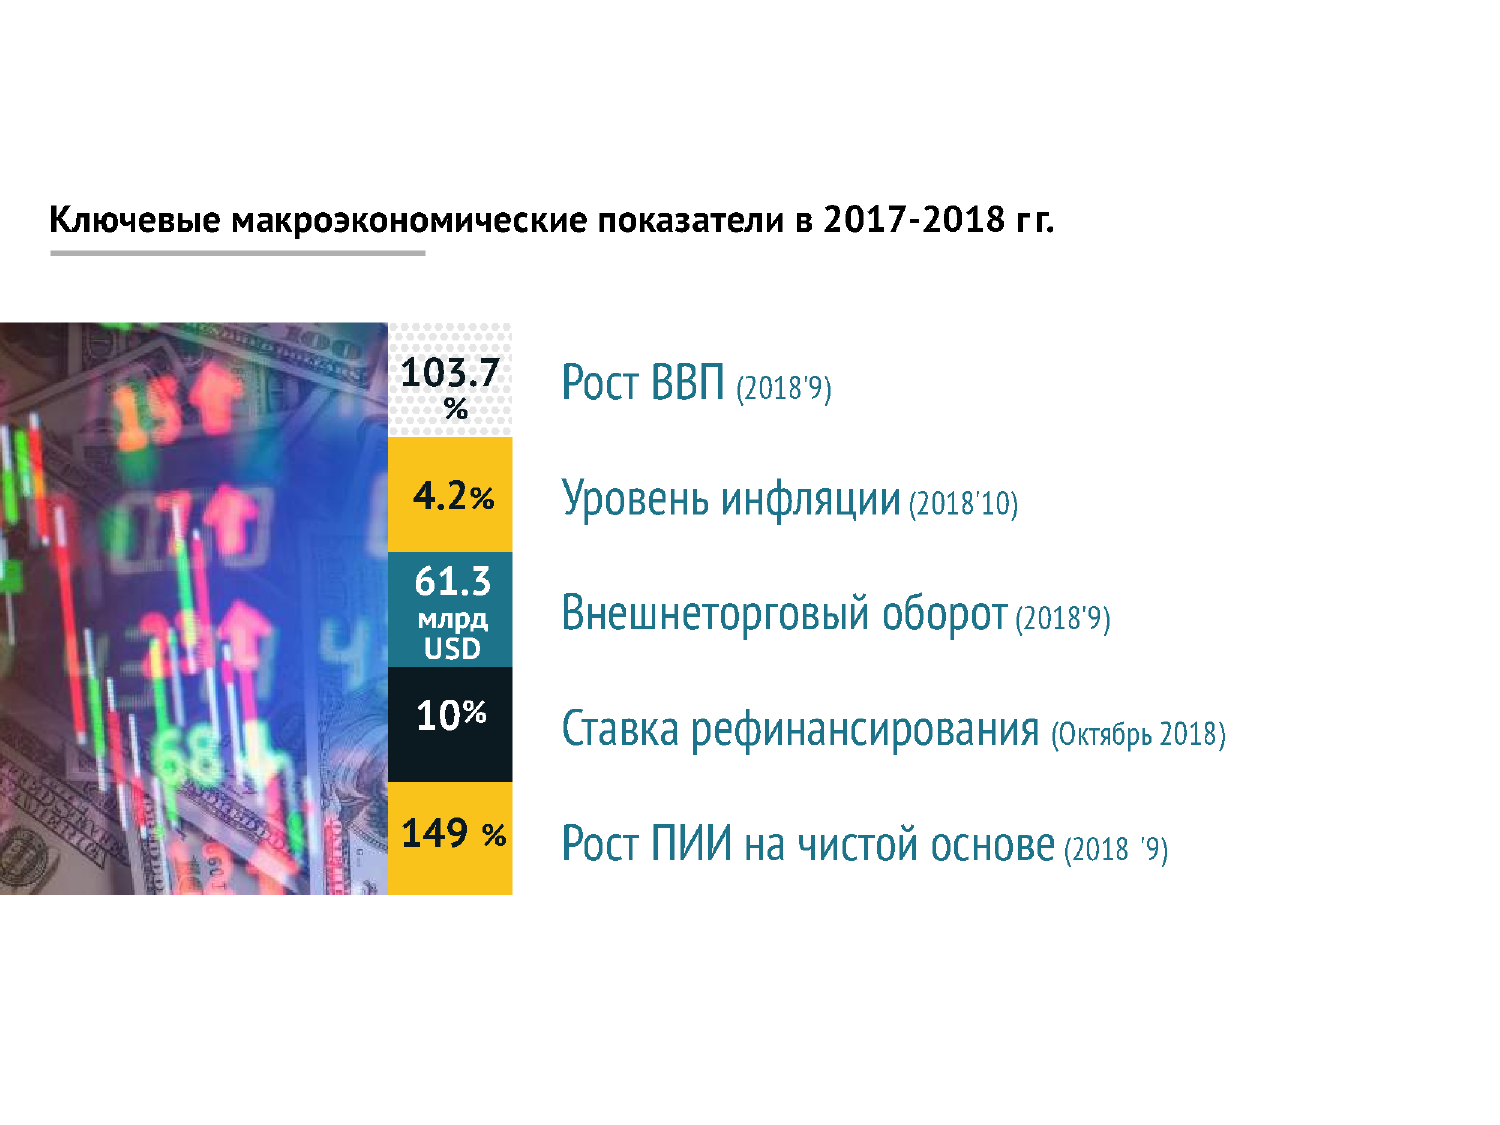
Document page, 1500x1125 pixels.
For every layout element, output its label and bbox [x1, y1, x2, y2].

picture [0, 141, 1500, 987]
